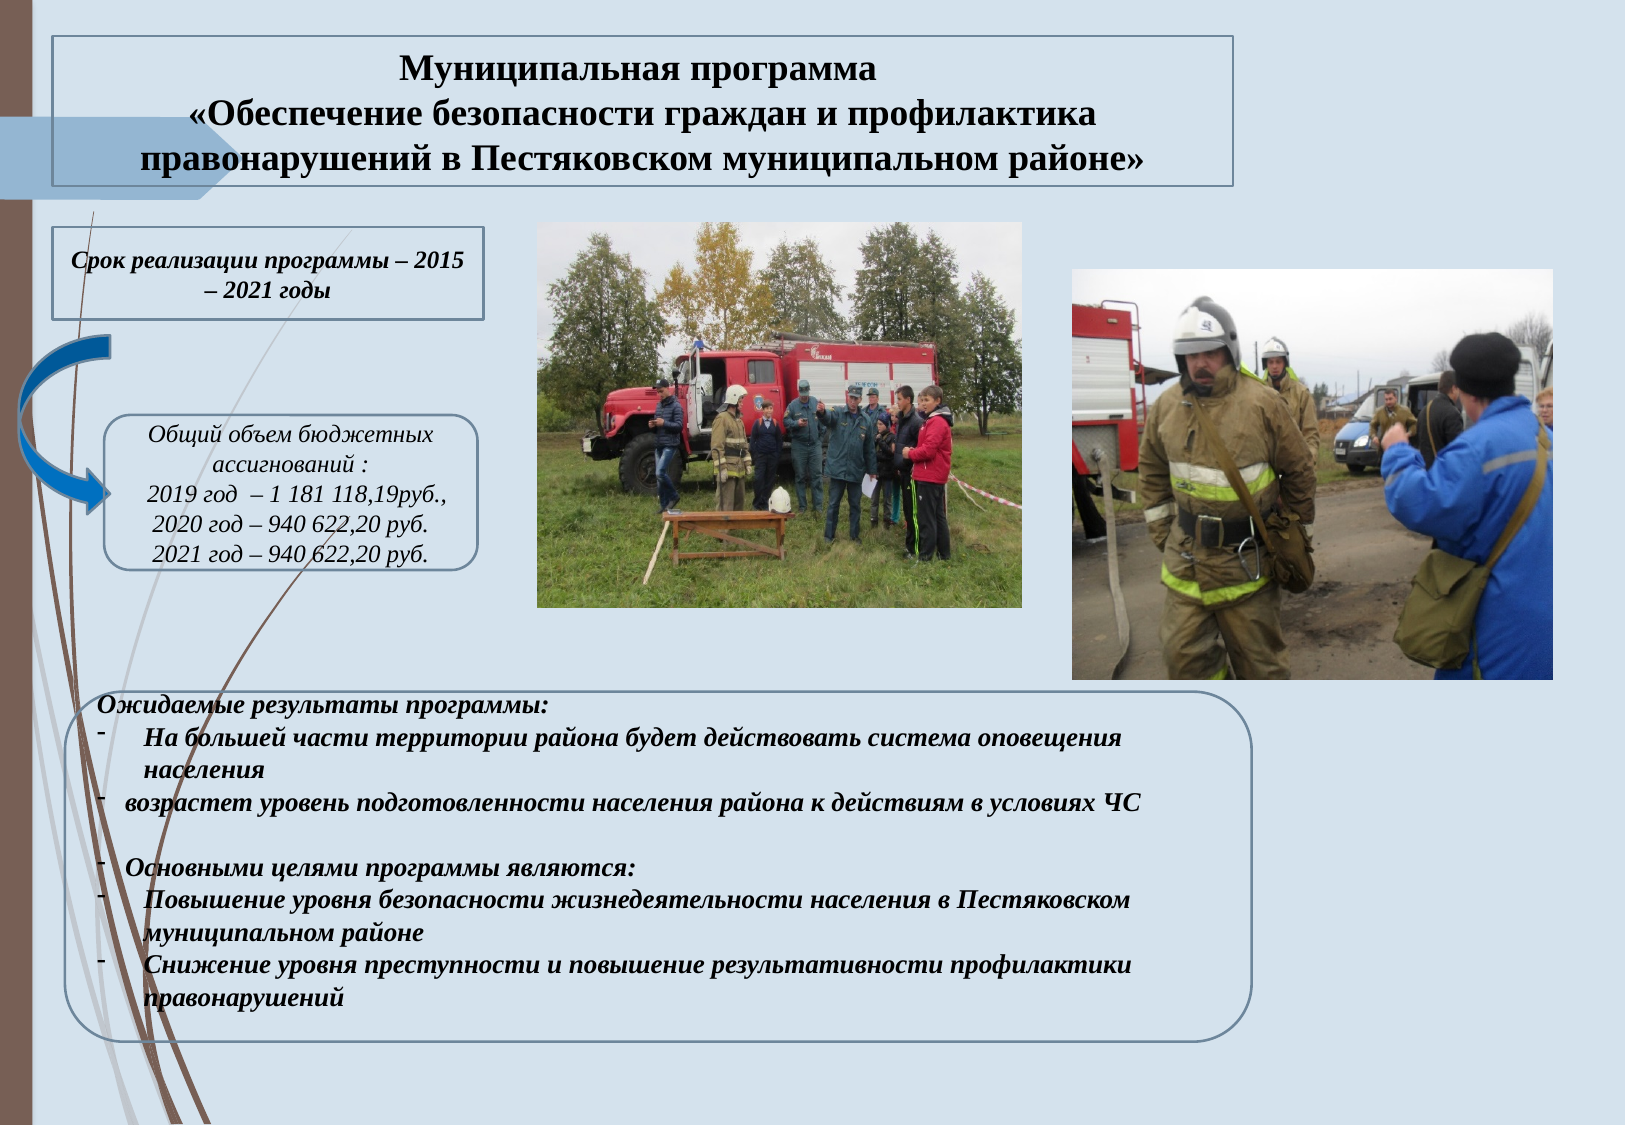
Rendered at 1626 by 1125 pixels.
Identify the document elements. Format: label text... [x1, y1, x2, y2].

text_box Срок реализации программы – 2015 – 2021 годы [51, 226, 485, 321]
text_box Общий объем бюджетных ассигнований : 2019 год – 1 181 118,19руб., 2020 год – 940 622,20 руб. 2021 год – 940 622,20 руб. [102, 413, 479, 572]
text_box [17, 334, 112, 516]
picture [1071, 269, 1554, 681]
text_box Ожидаемые результаты программы: На большей части территории района будет действовать система оповещения населения возрастет уровень подготовленности населения района к действиям в условиях ЧС Основными целями программы являются: Повышение уровня безопасности жизнедеятельности населения в Пестяковском муниципальном районе Снижение уровня преступности и повышение результативности профилактики правонарушений [63, 690, 1253, 1043]
text_box Муниципальная программа «Обеспечение безопасности граждан и профилактика правонарушений в Пестяковском муниципальном районе» [51, 35, 1234, 187]
picture [537, 221, 1023, 609]
